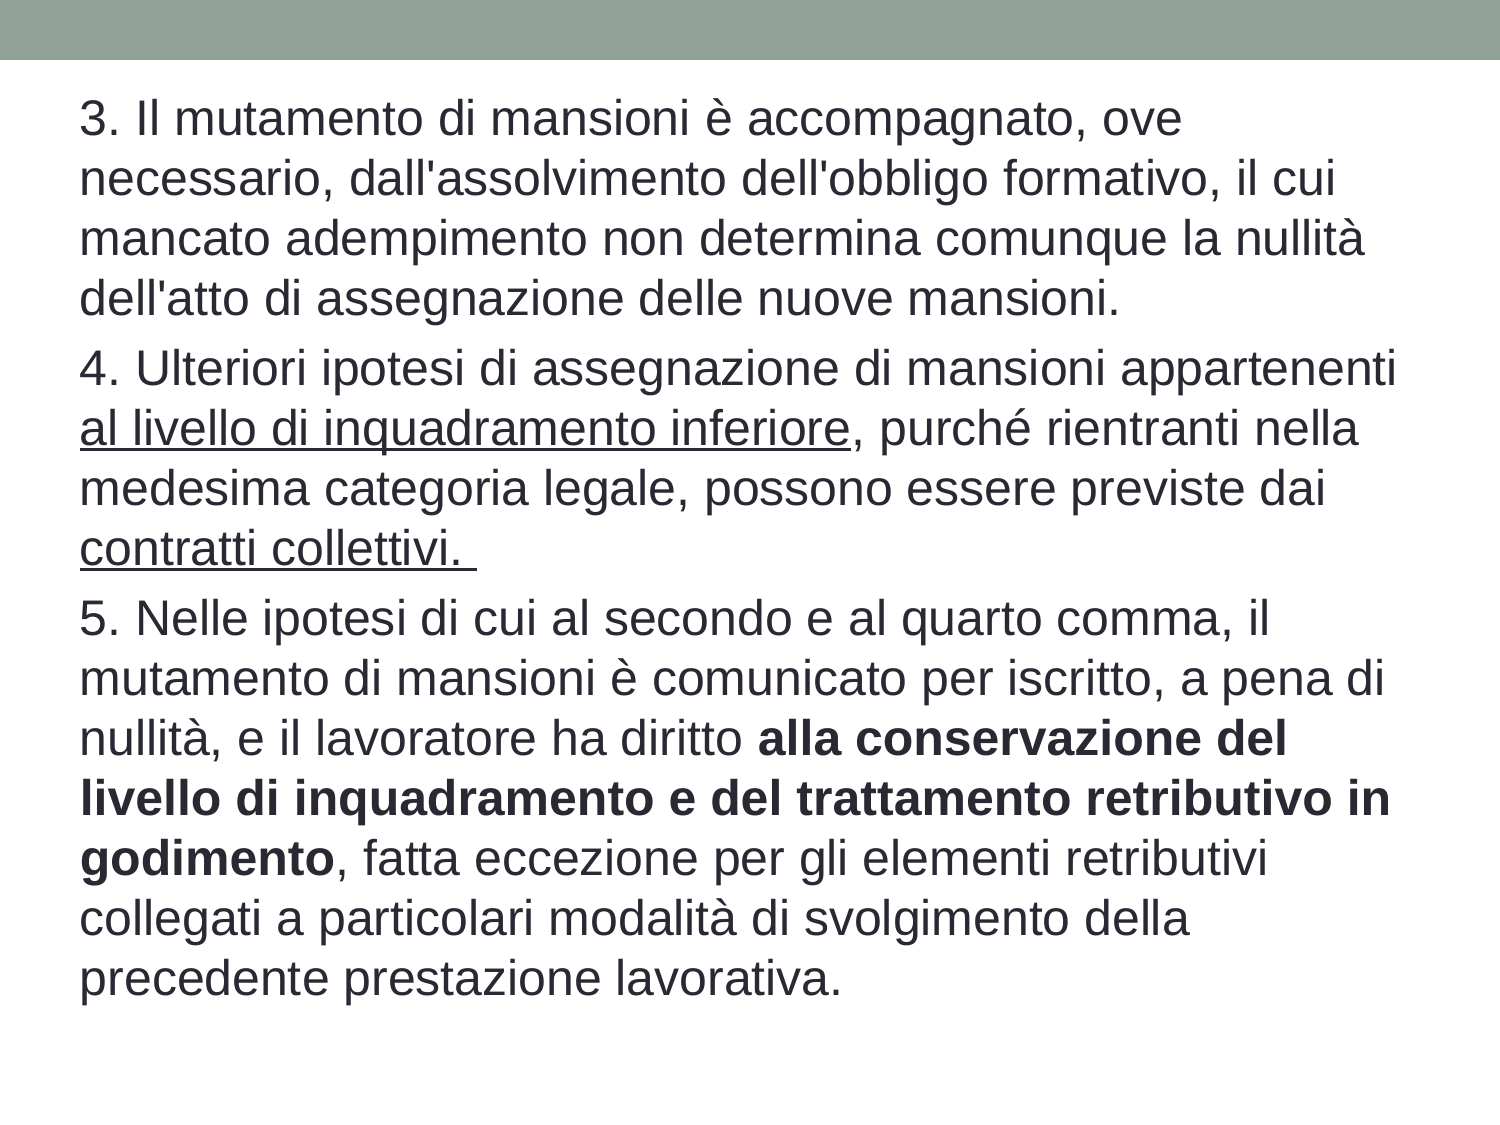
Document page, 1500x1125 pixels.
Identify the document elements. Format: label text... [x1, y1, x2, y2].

list 3. Il mutamento di mansioni è accompagnato, ove necessario, dall'assolvimento dell'obbligo formativo, il cui mancato adempimento non determina comunque la nullità dell'atto di assegnazione delle nuove mansioni. 4. Ulteriori ipotesi di assegnazione di mansioni appartenenti al livello di inquadramento inferiore, purché rientranti nella medesima categoria legale, possono essere previste dai contratti collettivi. 5. Nelle ipotesi di cui al secondo e al quarto comma, il mutamento di mansioni è comunicato per iscritto, a pena di nullità, e il lavoratore ha diritto alla conservazione del livello di inquadramento e del trattamento retributivo in godimento, fatta eccezione per gli elementi retributivi collegati a particolari modalità di svolgimento della precedente prestazione lavorativa. [64, 78, 1415, 1047]
